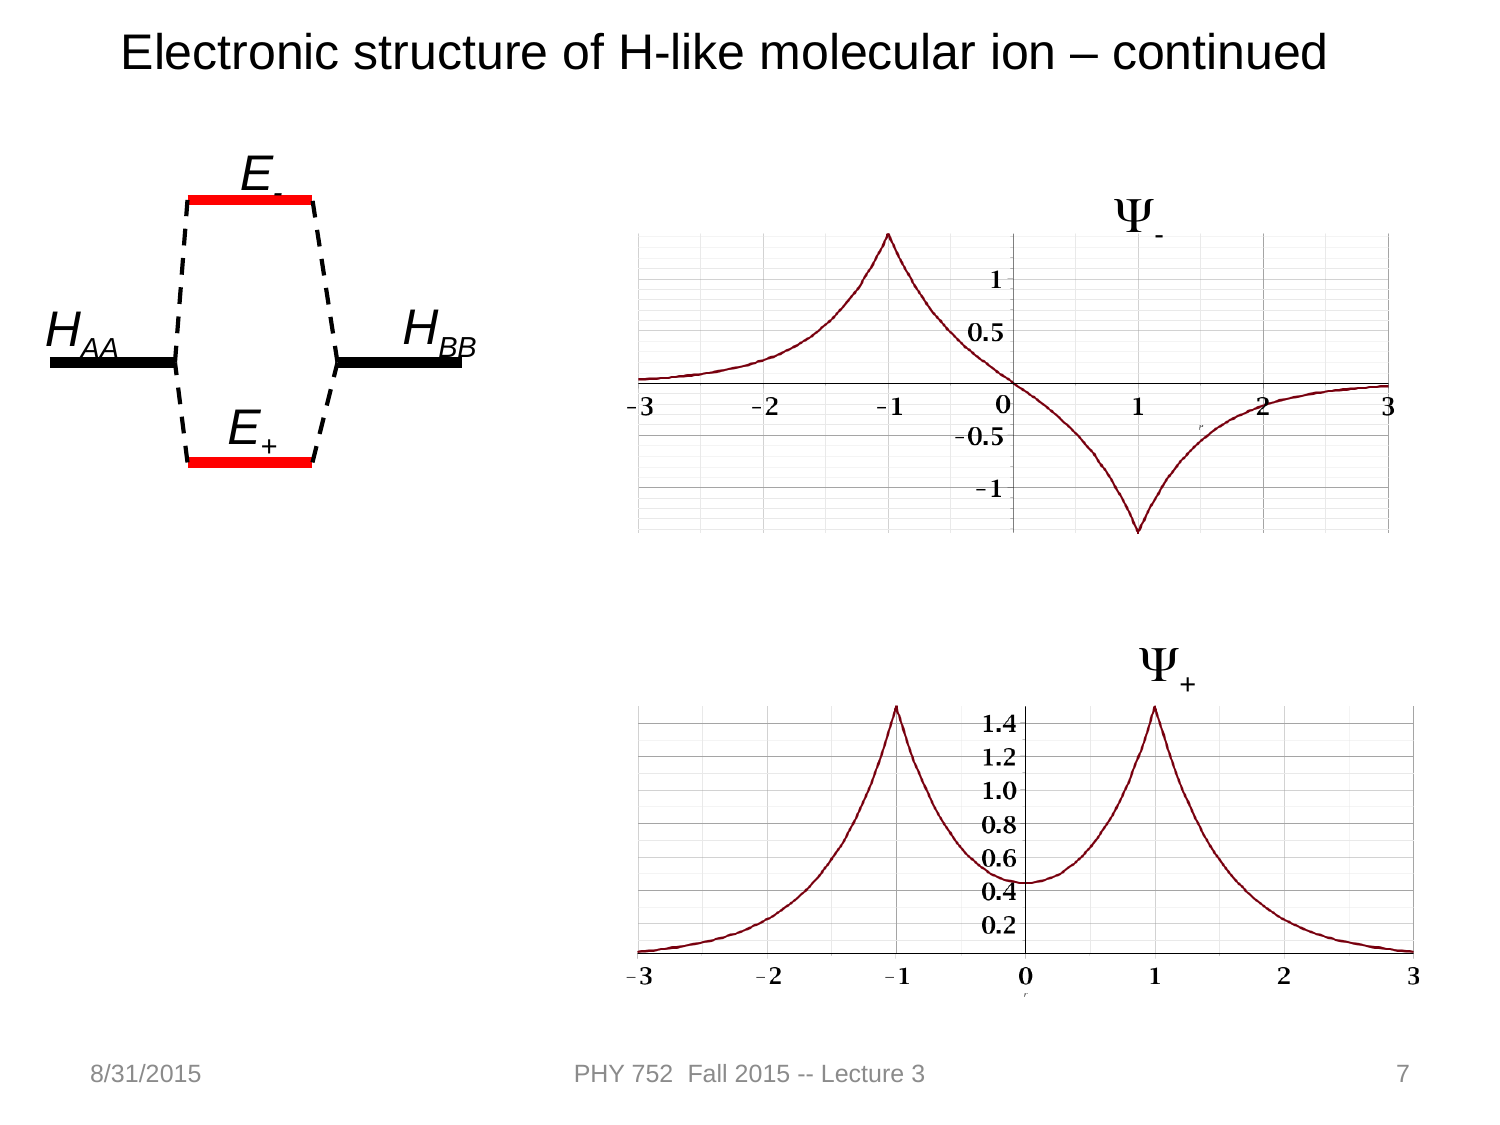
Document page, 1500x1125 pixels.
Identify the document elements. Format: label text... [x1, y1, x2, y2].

picture [616, 699, 1426, 1004]
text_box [312, 199, 338, 362]
text_box HAA [29, 288, 155, 372]
text_box Y- [1099, 174, 1250, 224]
text_box E+ [212, 386, 307, 461]
slide_number 7 [1074, 1042, 1425, 1103]
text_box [174, 199, 188, 362]
footer PHY 752 Fall 2015 -- Lecture 3 [512, 1042, 988, 1103]
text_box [312, 362, 338, 463]
text_box E- [224, 209, 300, 216]
text_box E- [224, 132, 300, 199]
picture [616, 225, 1401, 539]
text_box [174, 362, 188, 463]
text_box HBB [387, 287, 513, 371]
text_box Electronic structure of H-like molecular ion – continued [75, 12, 1375, 88]
text_box Y+ [1124, 624, 1275, 698]
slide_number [75, 1042, 425, 1103]
